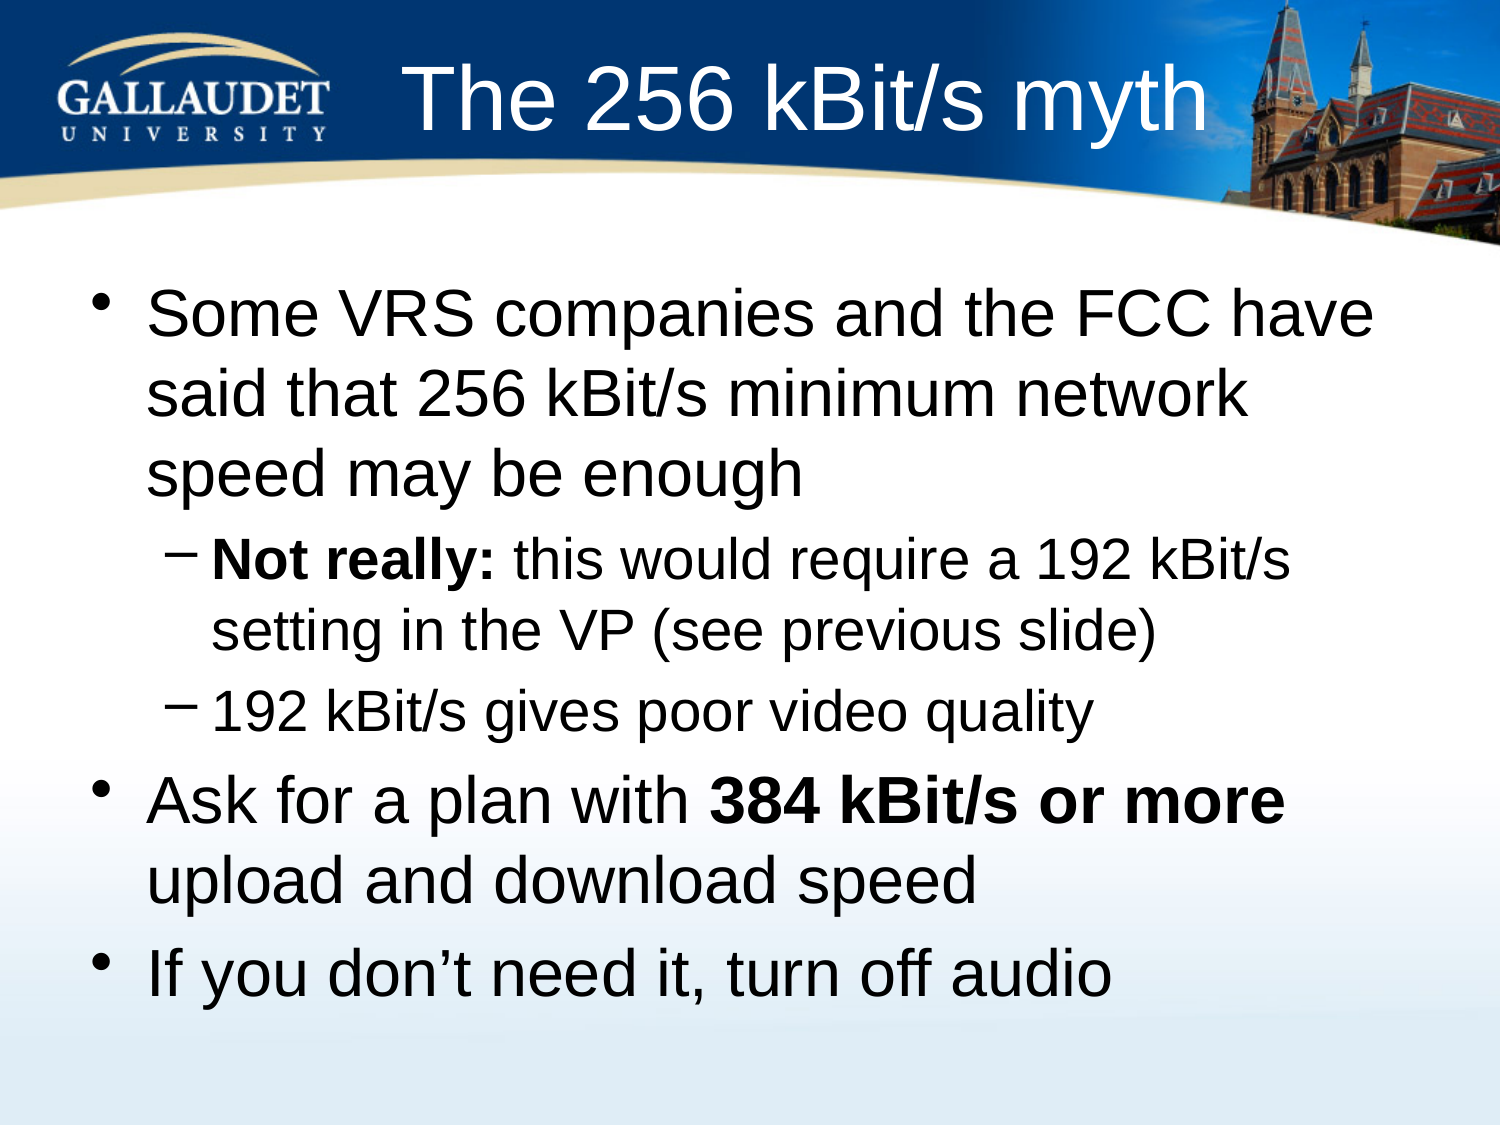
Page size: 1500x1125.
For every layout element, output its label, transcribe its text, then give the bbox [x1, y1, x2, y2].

picture [0, 0, 1500, 1125]
title The 256 kBit/s myth [350, 0, 1263, 188]
list Some VRS companies and the FCC have said that 256 kBit/s minimum network speed may be enough Not really: this would require a 192 kBit/s setting in the VP (see previous slide) 192 kBit/s gives poor video quality Ask for a plan with 384 kBit/s or more upload and download speed If you don’t need it, turn off audio [75, 262, 1425, 1005]
